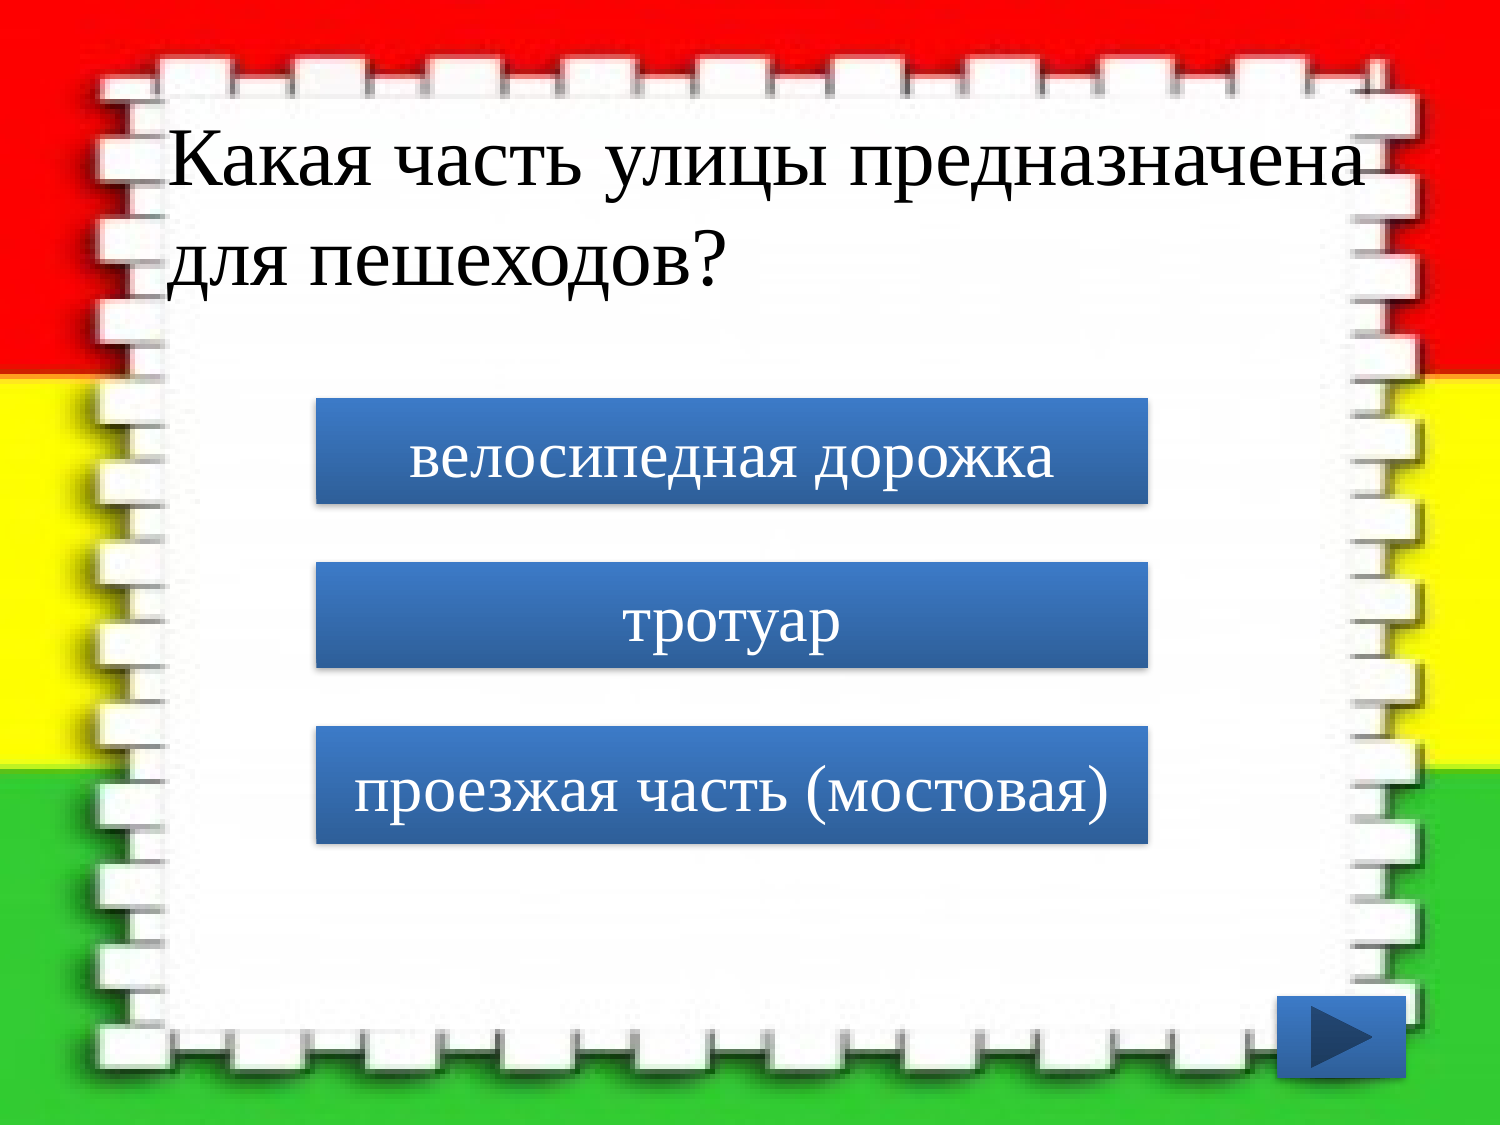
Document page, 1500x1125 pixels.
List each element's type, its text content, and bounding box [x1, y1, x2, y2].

text_box [1277, 996, 1407, 1079]
text_box Какая часть улицы предназначена для пешеходов? [152, 94, 1383, 310]
picture [0, 0, 1500, 1125]
text_box тротуар [316, 562, 1149, 668]
text_box велосипедная дорожка [316, 398, 1149, 504]
text_box проезжая часть (мостовая) [316, 726, 1149, 844]
